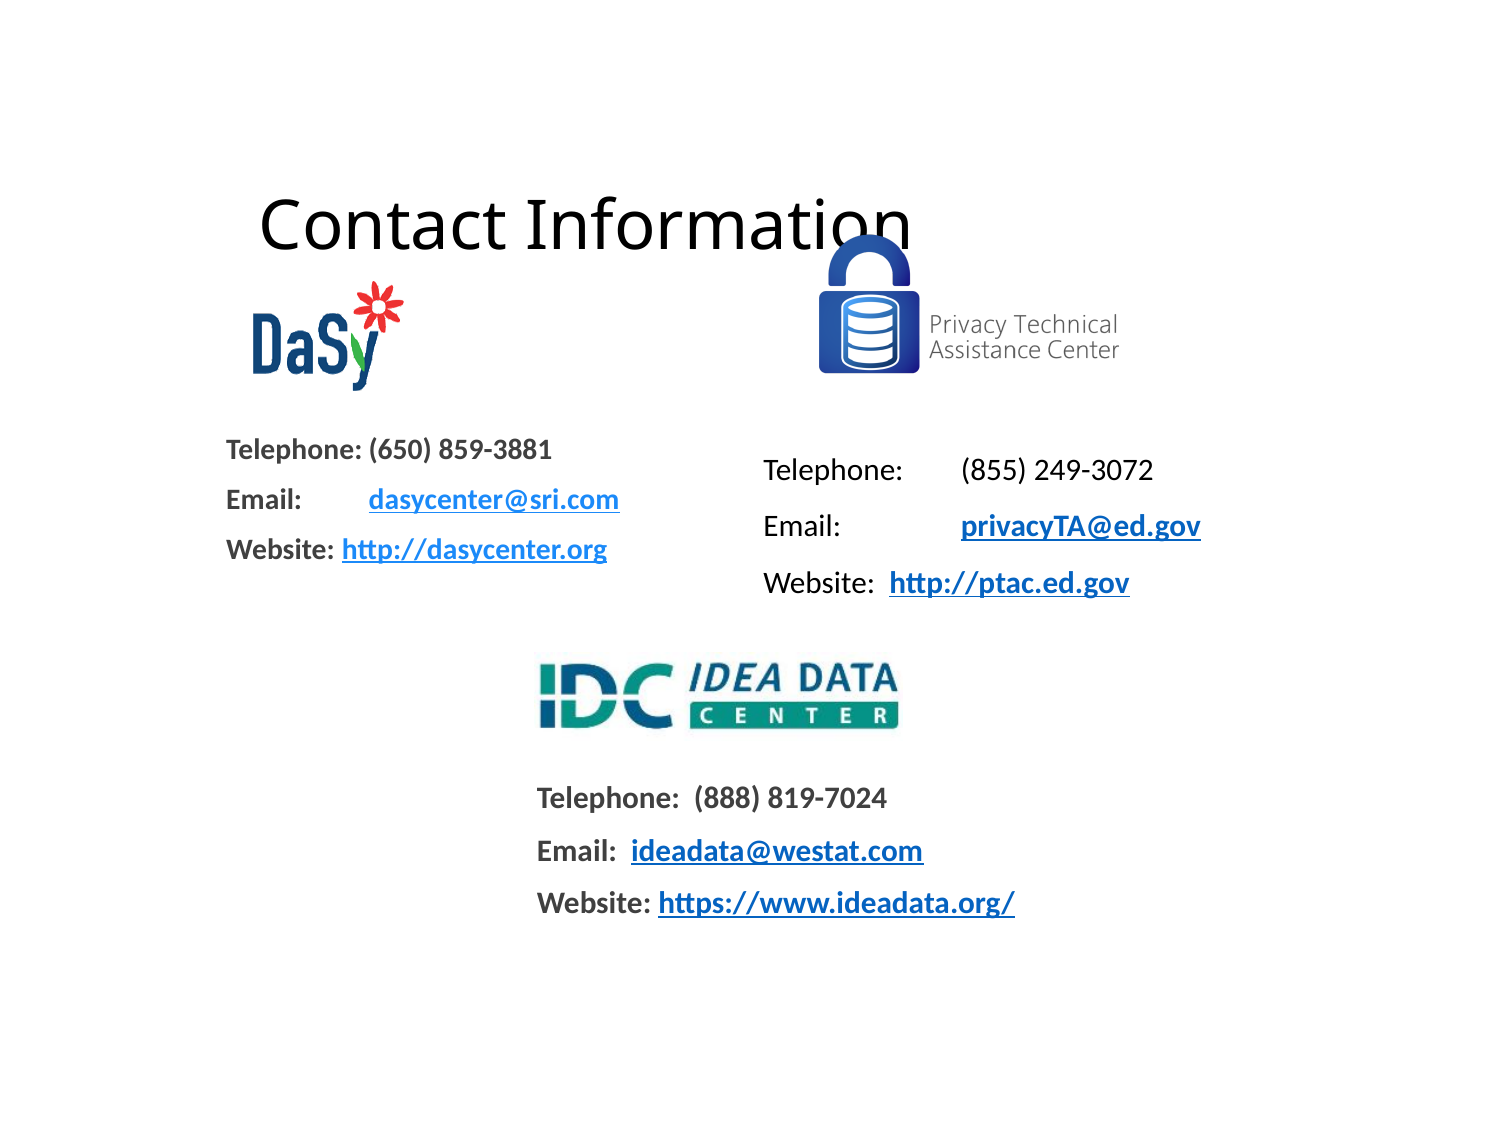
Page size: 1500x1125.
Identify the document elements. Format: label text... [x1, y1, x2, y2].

text_box Telephone: (888) 819-7024 Email: ideadata@westat.com Website: https://www.ideadata.org/ [496, 696, 1144, 947]
list Telephone: (650) 859-3881 Email: dasycenter@sri.com Website: http://dasycenter.org [187, 356, 694, 572]
picture [815, 232, 1125, 376]
title Contact Information [243, 174, 1257, 282]
picture [253, 281, 404, 391]
picture [534, 652, 903, 741]
text_box Telephone: (855) 249-3072 Email: privacyTA@ed.gov Website: http://ptac.ed.gov [751, 375, 1277, 590]
